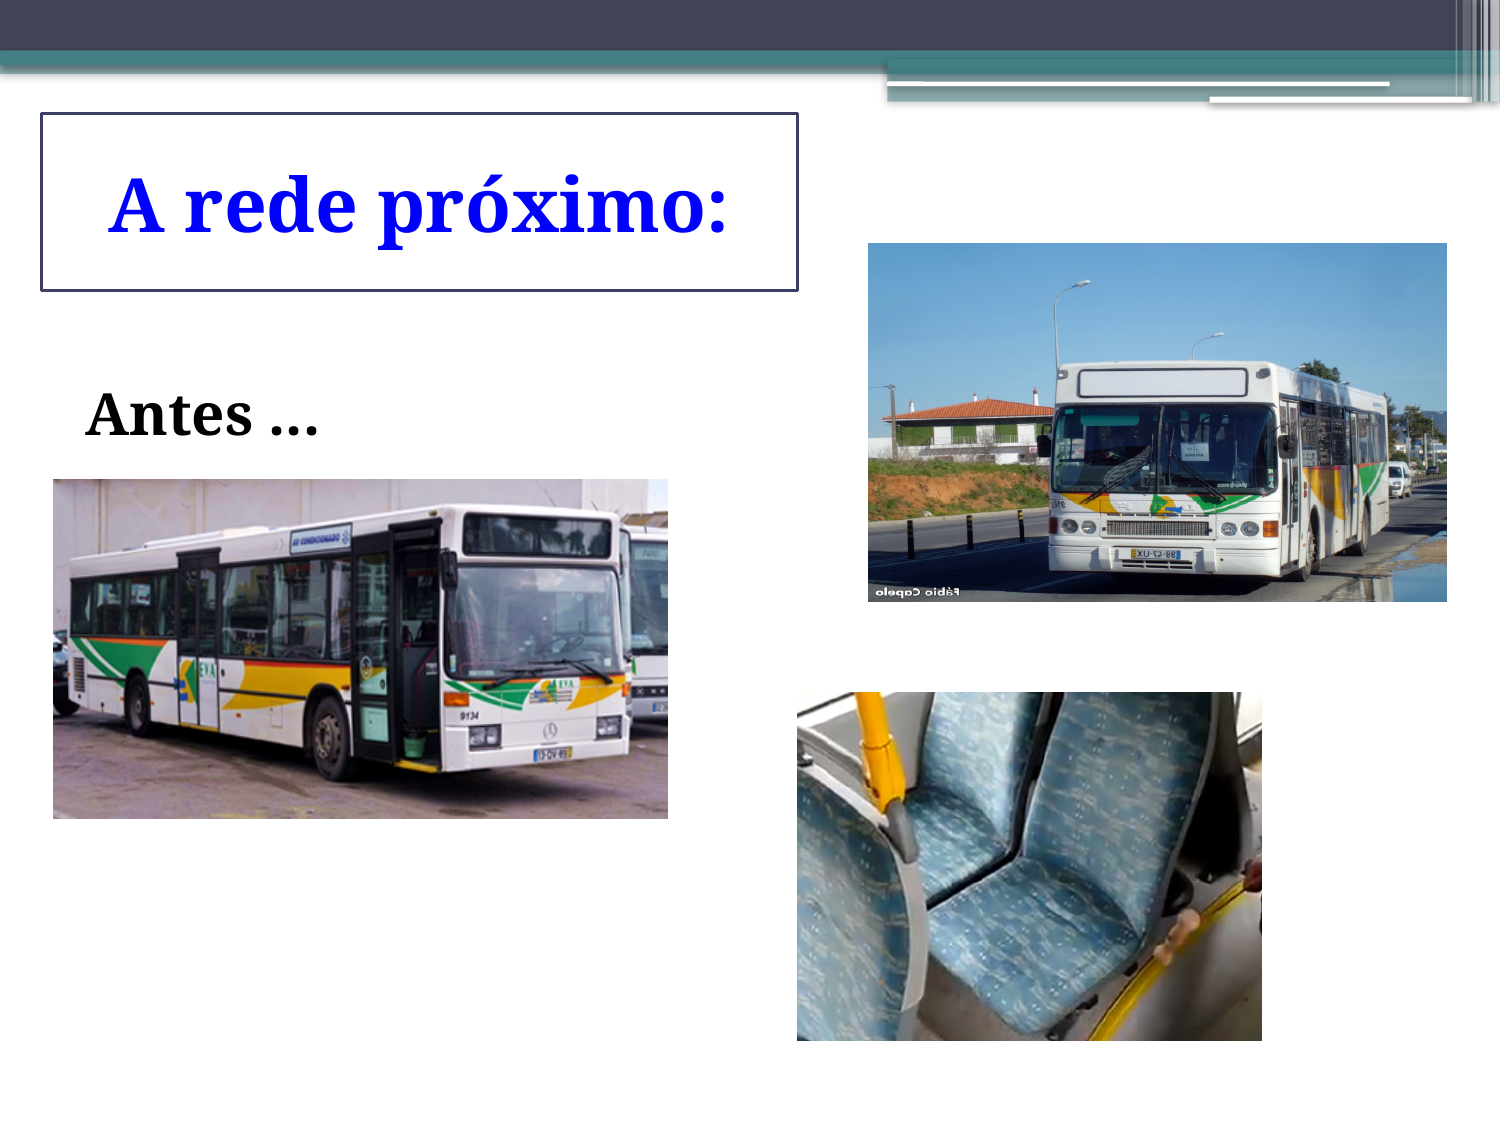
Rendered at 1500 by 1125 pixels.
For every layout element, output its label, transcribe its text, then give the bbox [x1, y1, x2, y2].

picture [867, 243, 1448, 603]
title A rede próximo: [40, 112, 799, 292]
picture [52, 479, 668, 819]
picture [796, 692, 1263, 1041]
list Antes ... [53, 370, 1404, 1080]
